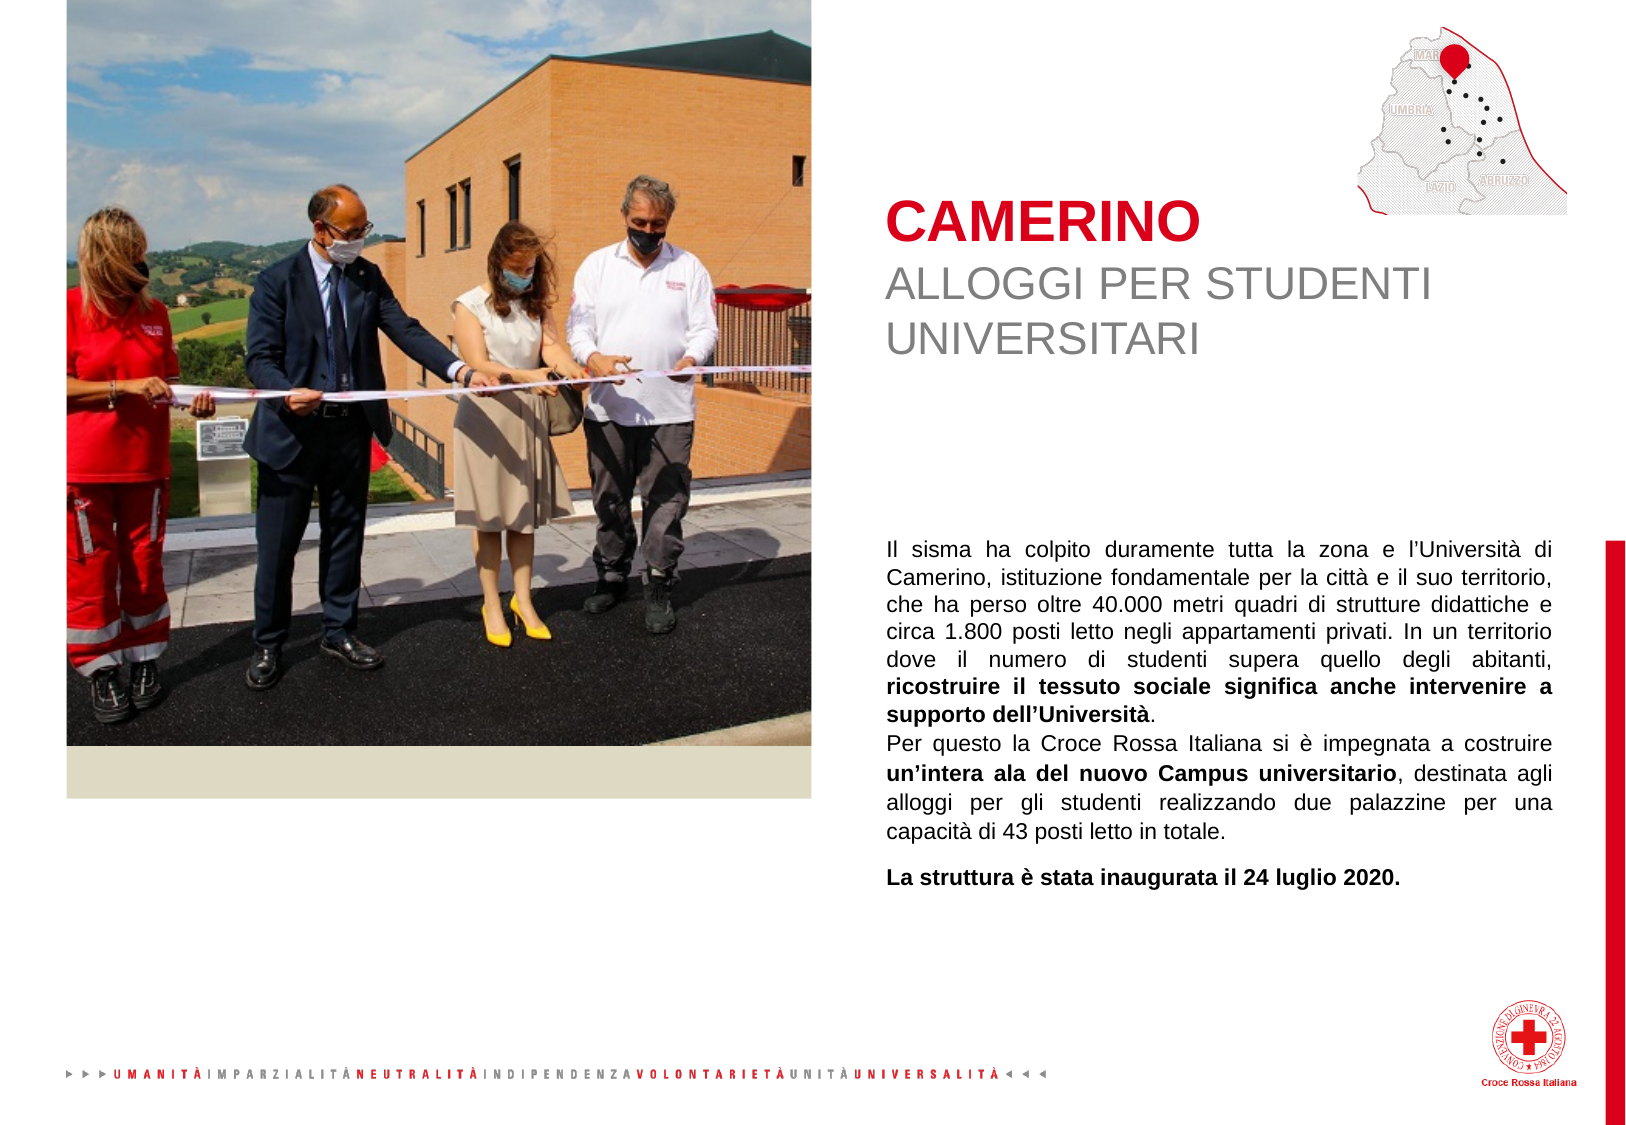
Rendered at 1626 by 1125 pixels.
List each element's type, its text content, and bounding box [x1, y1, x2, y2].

text_box [66, 756, 812, 799]
picture [1464, 990, 1593, 1097]
picture [1357, 27, 1568, 215]
picture [41, 1039, 1049, 1096]
text_box CAMERINO ALLOGGI PER STUDENTI UNIVERSITARI [870, 175, 1625, 371]
picture [66, 0, 812, 748]
text_box Il sisma ha colpito duramente tutta la zona e l’Università di Camerino, istituzione fondamentale per la città e il suo territorio, che ha perso oltre 40.000 metri quadri di strutture didattiche e circa 1.800 posti letto negli appartamenti privati. In un territorio dove il numero di studenti supera quello degli abitanti, ricostruire il tessuto sociale significa anche intervenire a supporto dell’Università. Per questo la Croce Rossa Italiana si è impegnata a costruire un’intera ala del nuovo Campus universitario, destinata agli alloggi per gli studenti realizzando due palazzine per una capacità di 43 posti letto in totale. La struttura è stata inaugurata il 24 luglio 2020. [871, 527, 1568, 1051]
